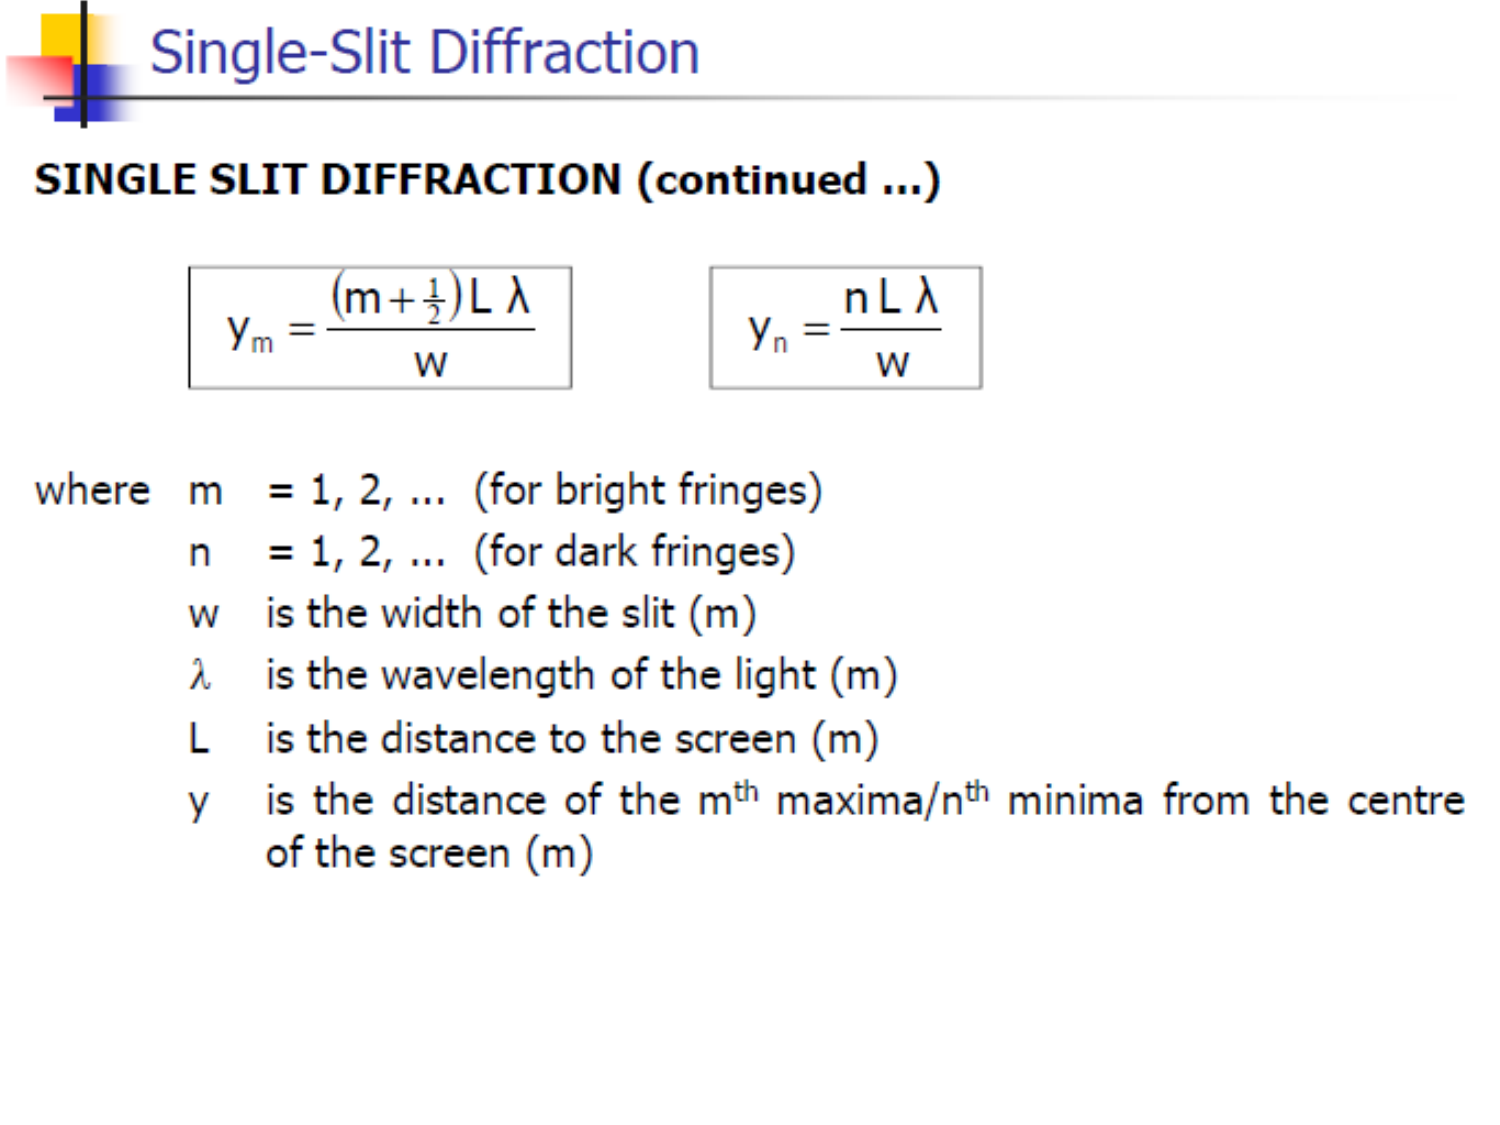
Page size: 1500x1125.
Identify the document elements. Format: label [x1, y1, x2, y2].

picture [0, 0, 1500, 903]
